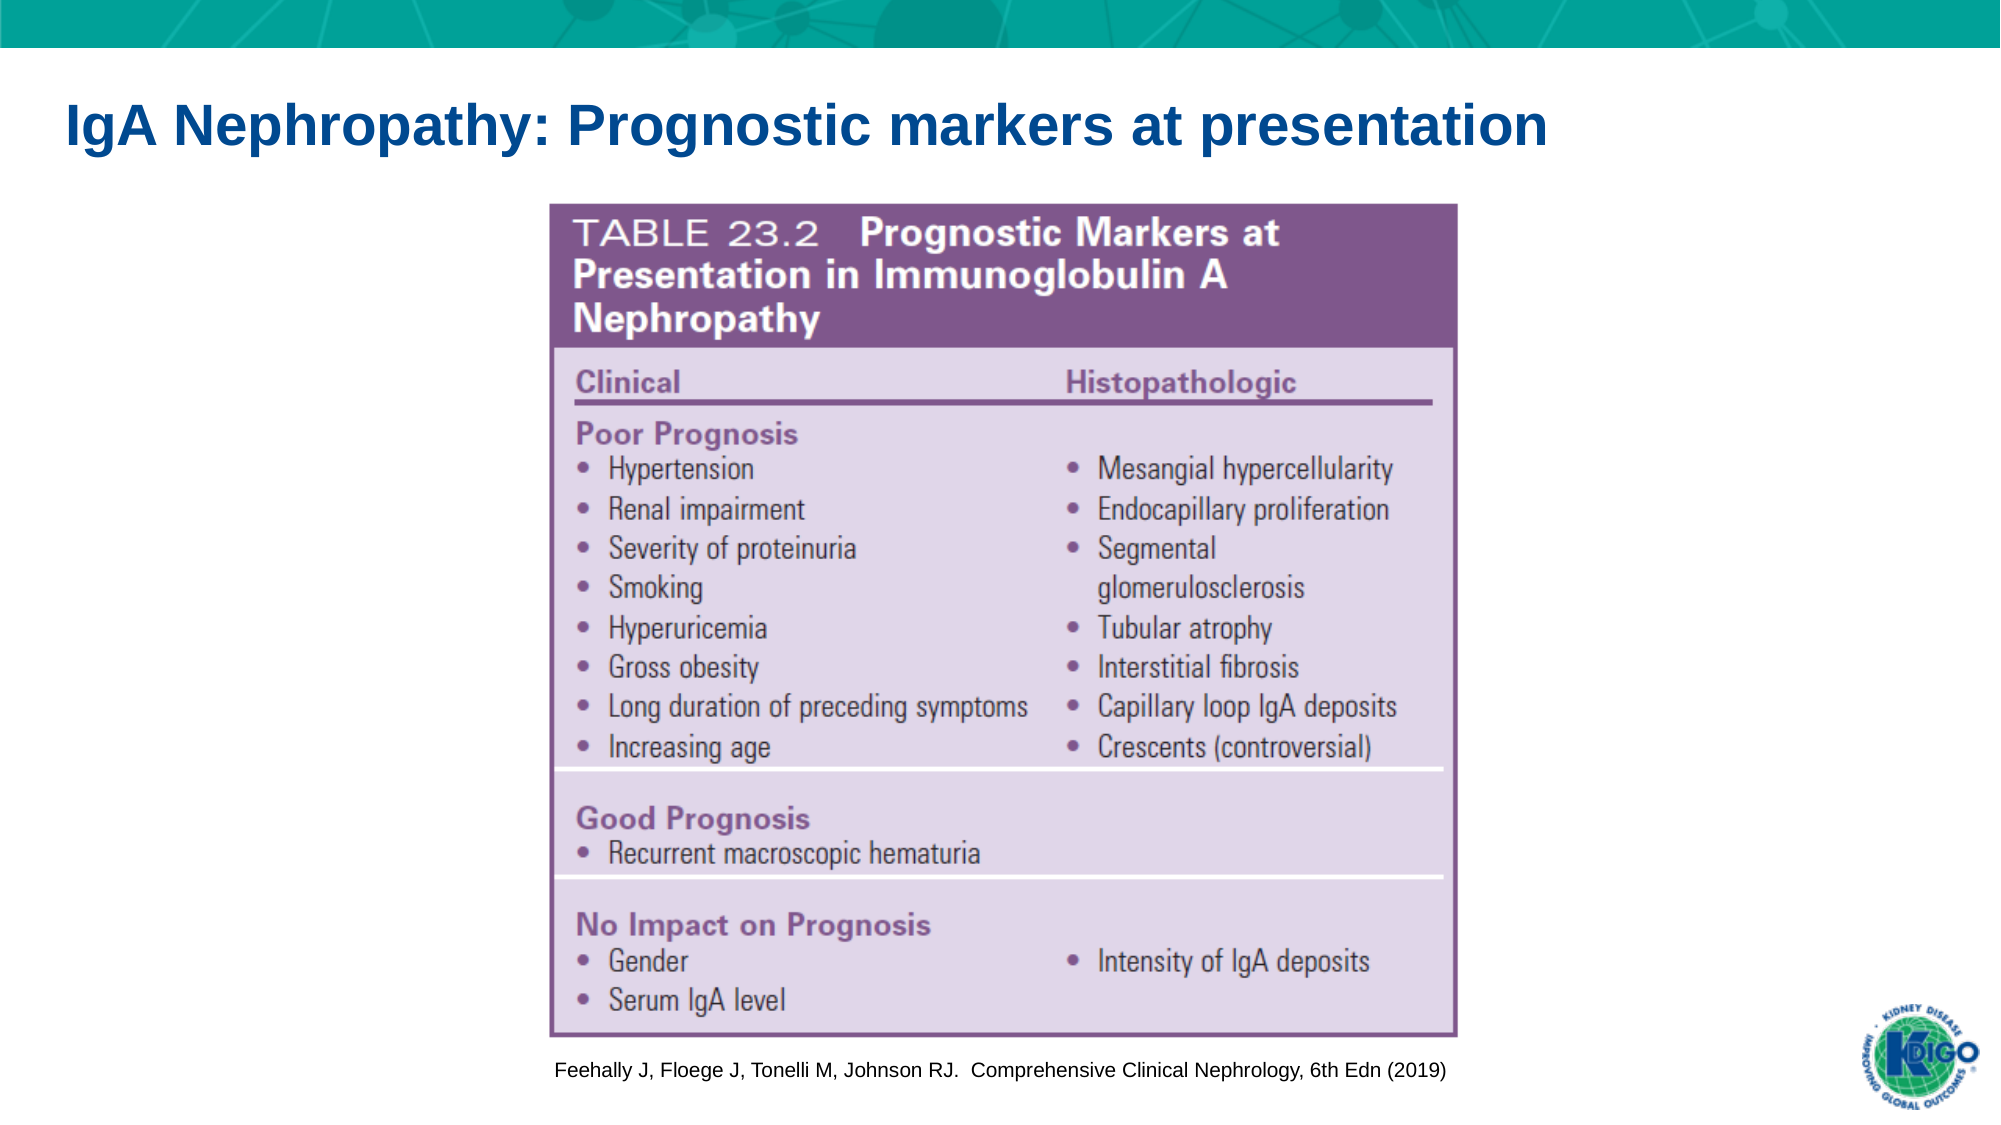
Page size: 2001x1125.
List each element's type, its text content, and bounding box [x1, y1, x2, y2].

text_box Feehally J, Floege J, Tonelli M, Johnson RJ. Comprehensive Clinical Nephrology, 6th Edn (2019) [539, 1049, 1491, 1090]
picture [1862, 1004, 1980, 1110]
picture [0, 0, 2000, 48]
list IgA Nephropathy: Prognostic markers at presentation [50, 87, 1870, 167]
picture [530, 189, 1469, 1050]
